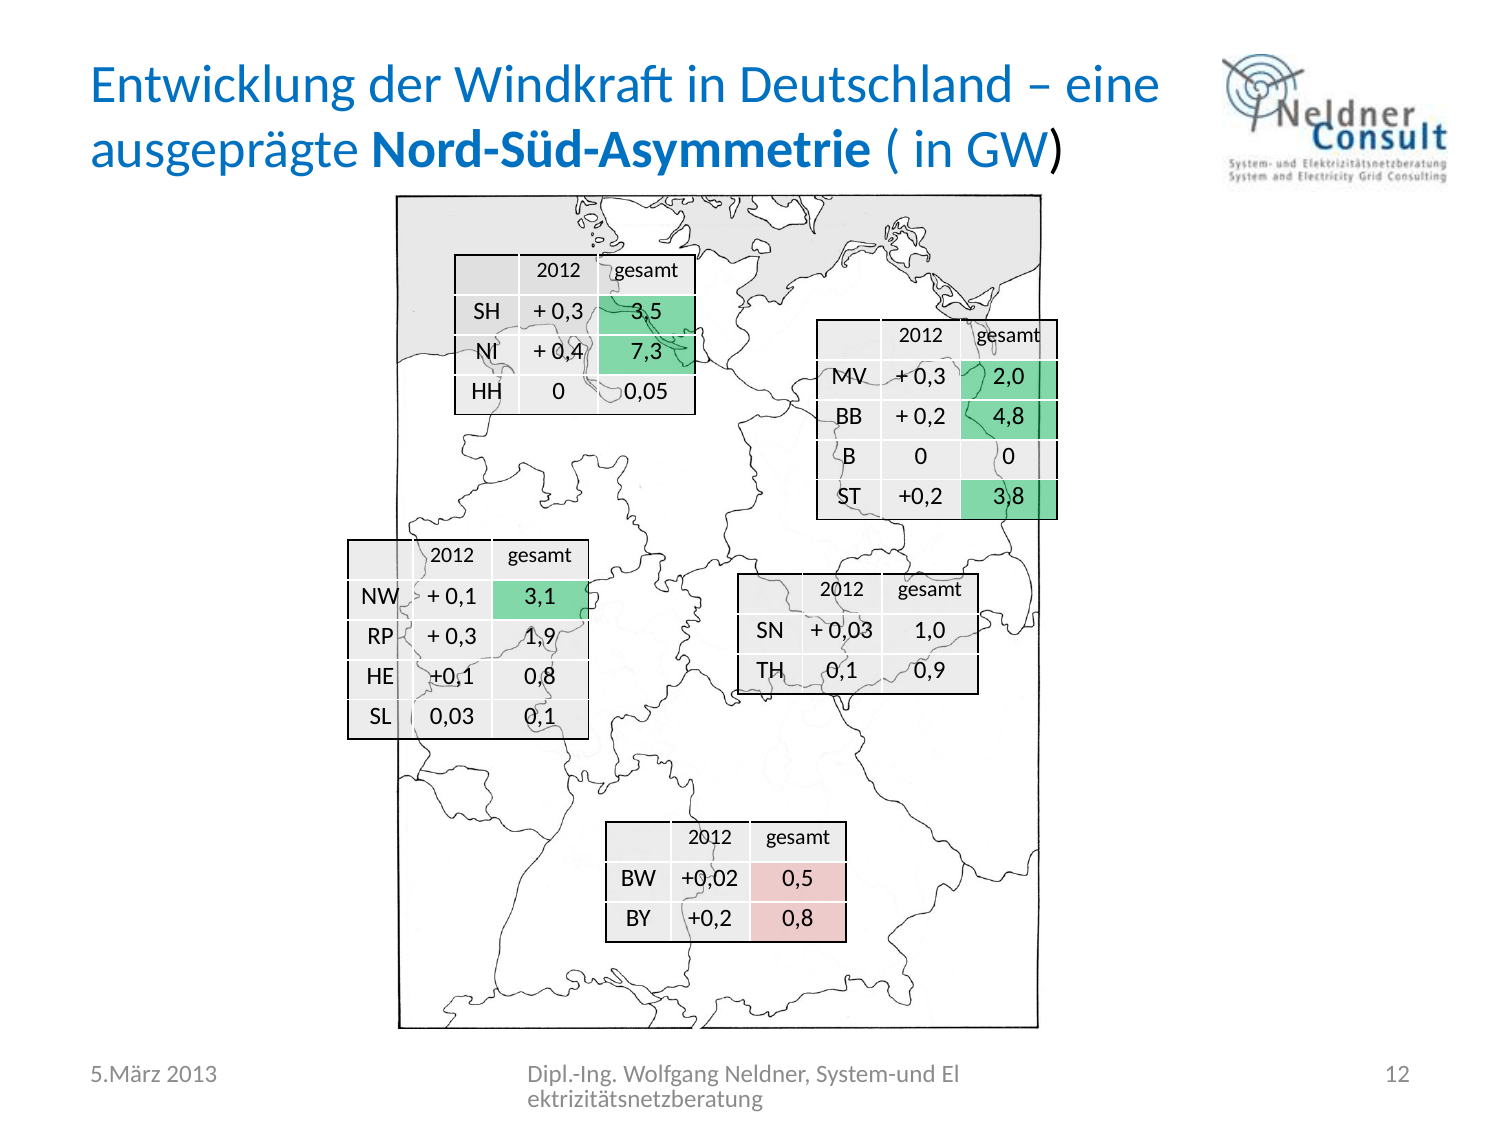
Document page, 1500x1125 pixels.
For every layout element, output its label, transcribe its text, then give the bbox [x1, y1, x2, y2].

table_cell 0 [1050, 441, 1056, 479]
footer Dipl.-Ing. Wolfgang Neldner, System-und Elektrizitätsnetzberatung [512, 1042, 988, 1103]
table_cell 2,0 [1050, 361, 1056, 399]
table_header [349, 541, 390, 579]
picture [1426, 54, 1448, 194]
picture [395, 191, 1046, 1029]
table_cell RP [349, 621, 390, 659]
slide_number 5.März 2013 [75, 1042, 425, 1103]
slide_number 12 [1074, 1042, 1425, 1103]
table_cell 4,8 [1050, 401, 1056, 439]
table_header gesamt [1050, 321, 1056, 359]
table_cell HE [349, 661, 390, 699]
title Entwicklung der Windkraft in Deutschland – eine ausgeprägte Nord-Süd-Asymmetrie ( in GW) [74, 18, 1426, 207]
table_cell 3,8 [1050, 480, 1056, 519]
table_cell NW [349, 581, 390, 619]
table_cell SL [349, 700, 390, 738]
